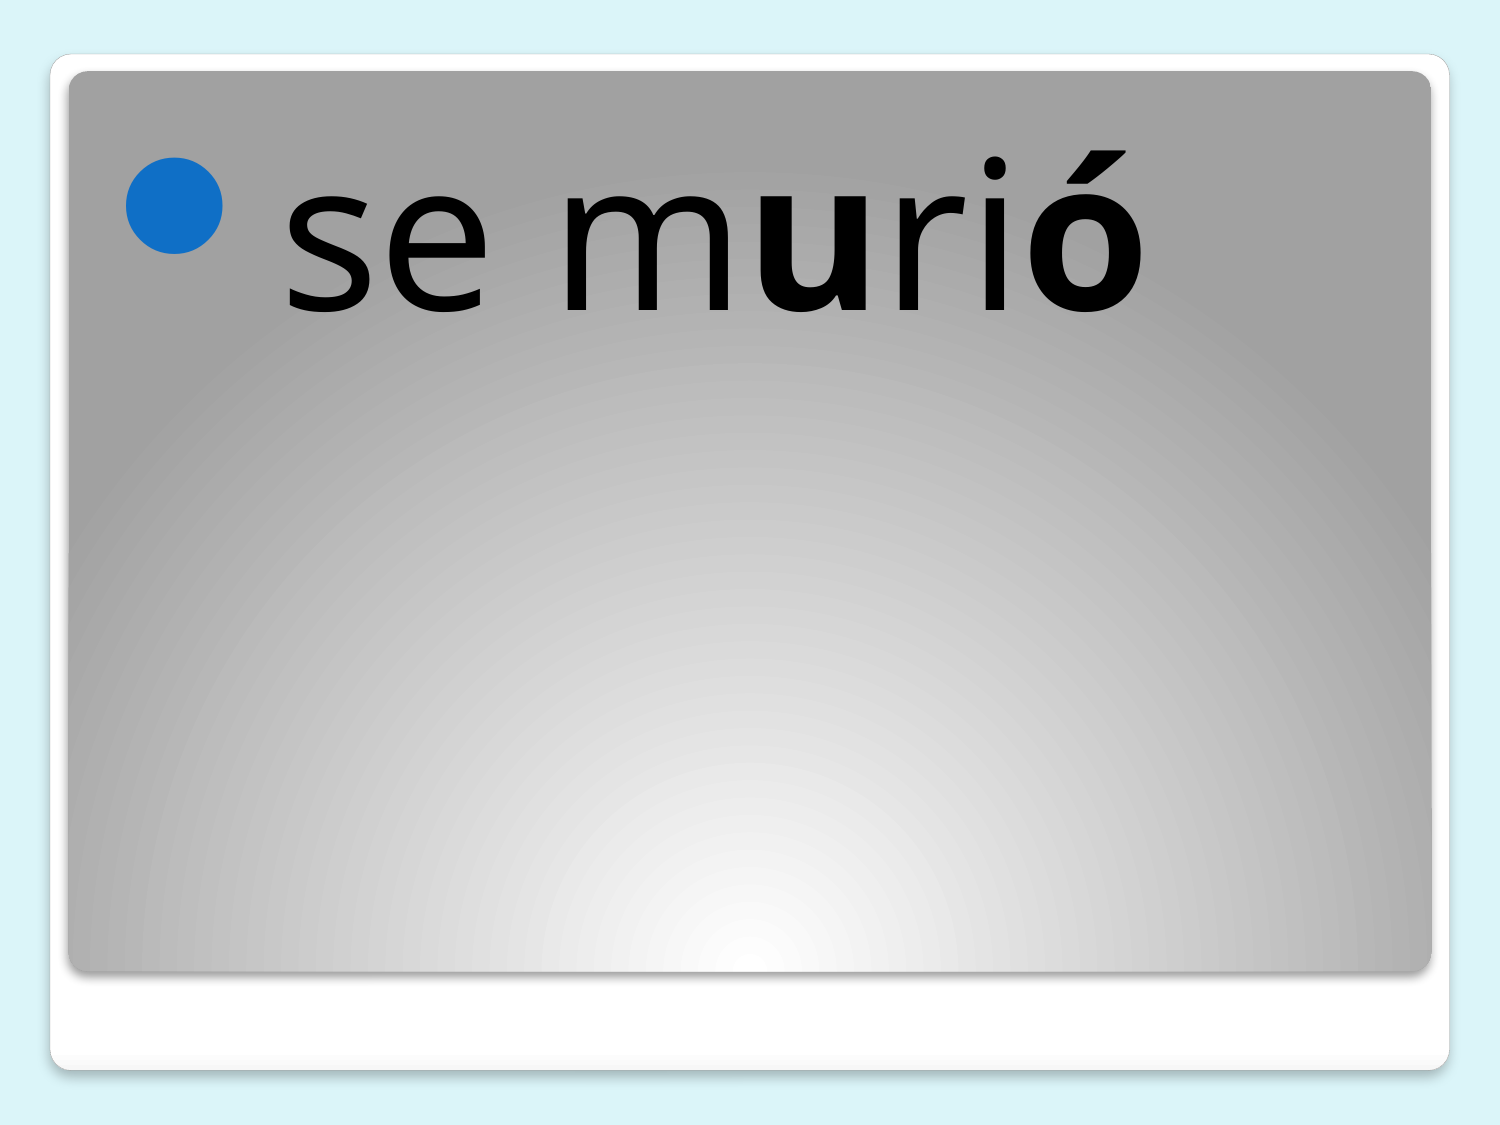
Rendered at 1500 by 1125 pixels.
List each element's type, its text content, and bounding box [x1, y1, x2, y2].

list se murió [82, 86, 1425, 774]
